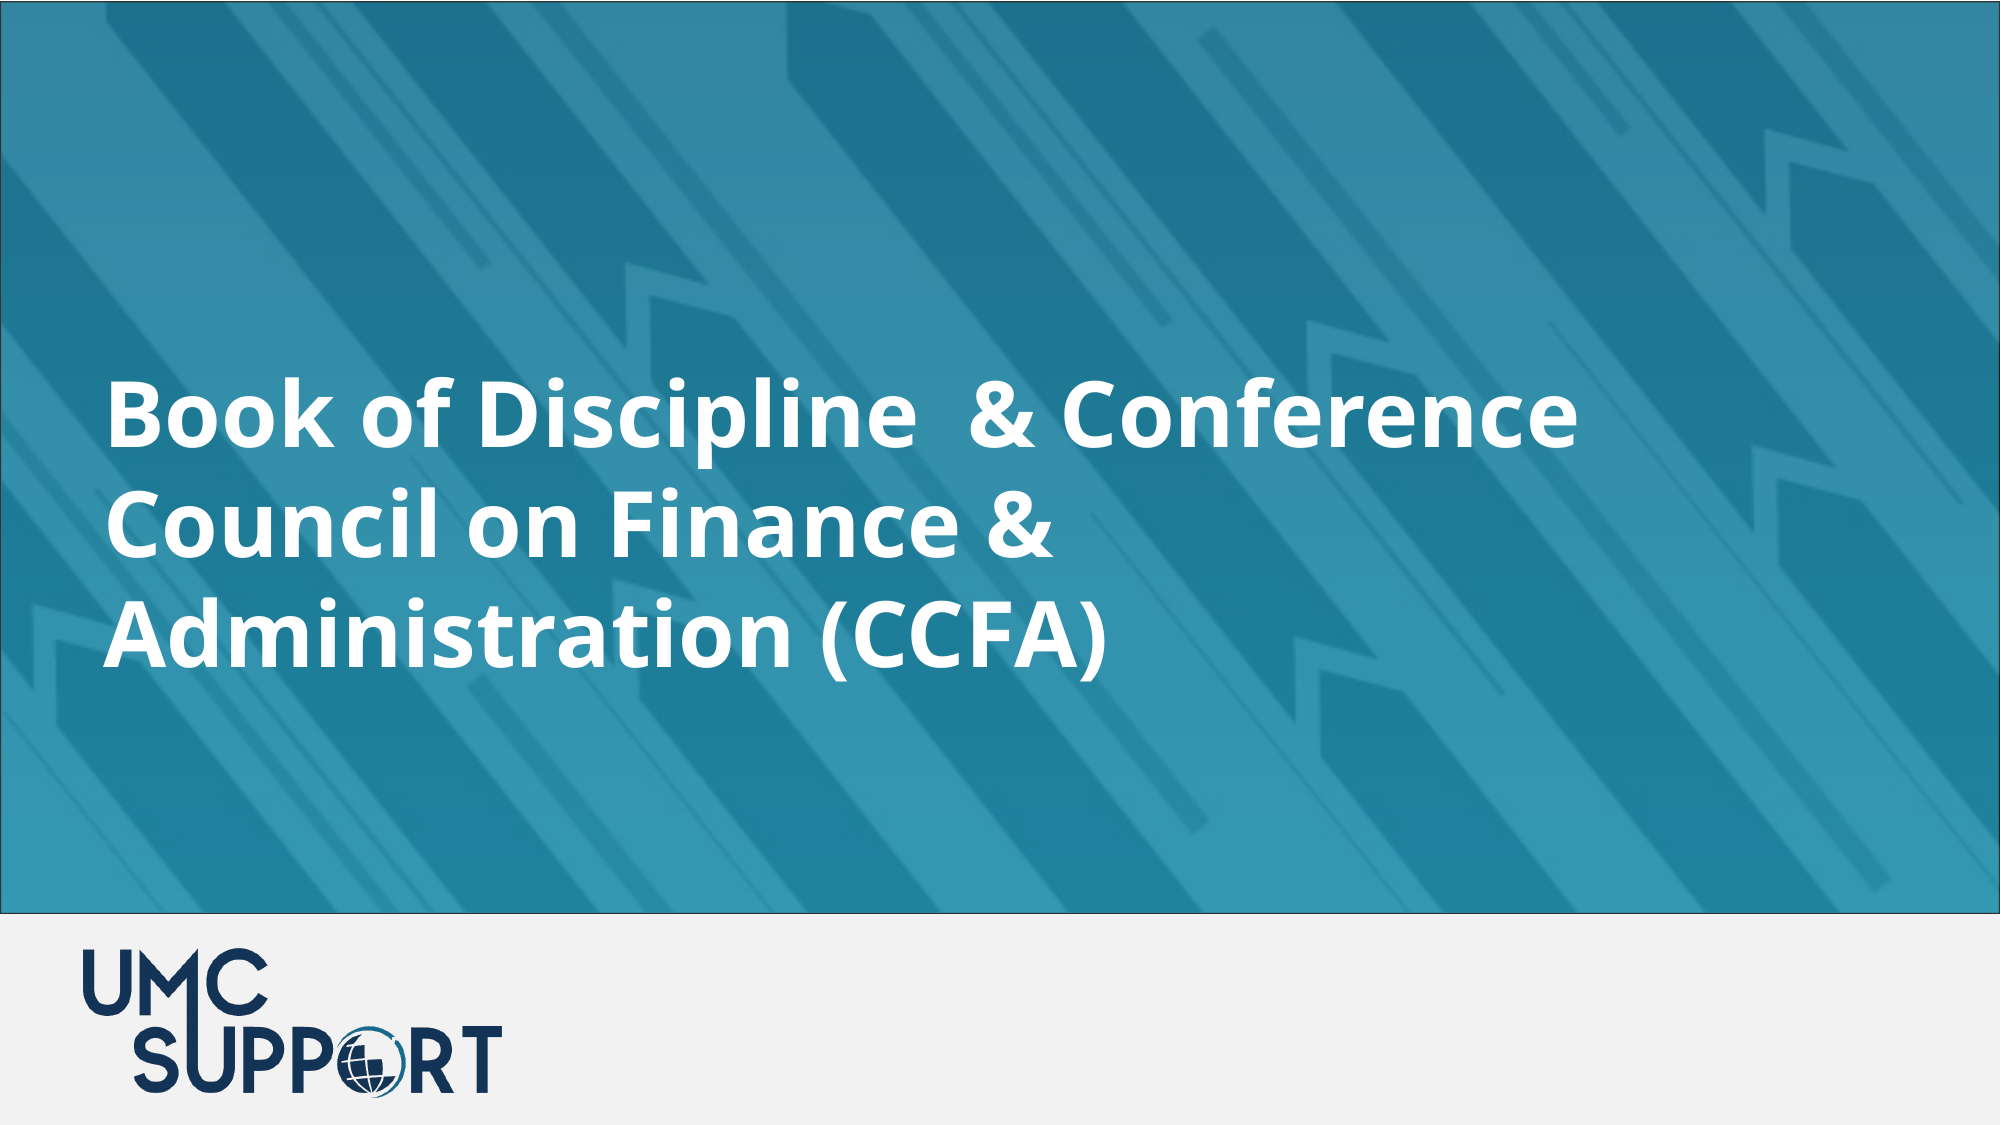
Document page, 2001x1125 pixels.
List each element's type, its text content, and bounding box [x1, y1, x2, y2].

picture [83, 948, 502, 1098]
picture [2, 3, 1999, 912]
list Book of Discipline & Conference Council on Finance & Administration (CCFA) [83, 345, 1784, 580]
